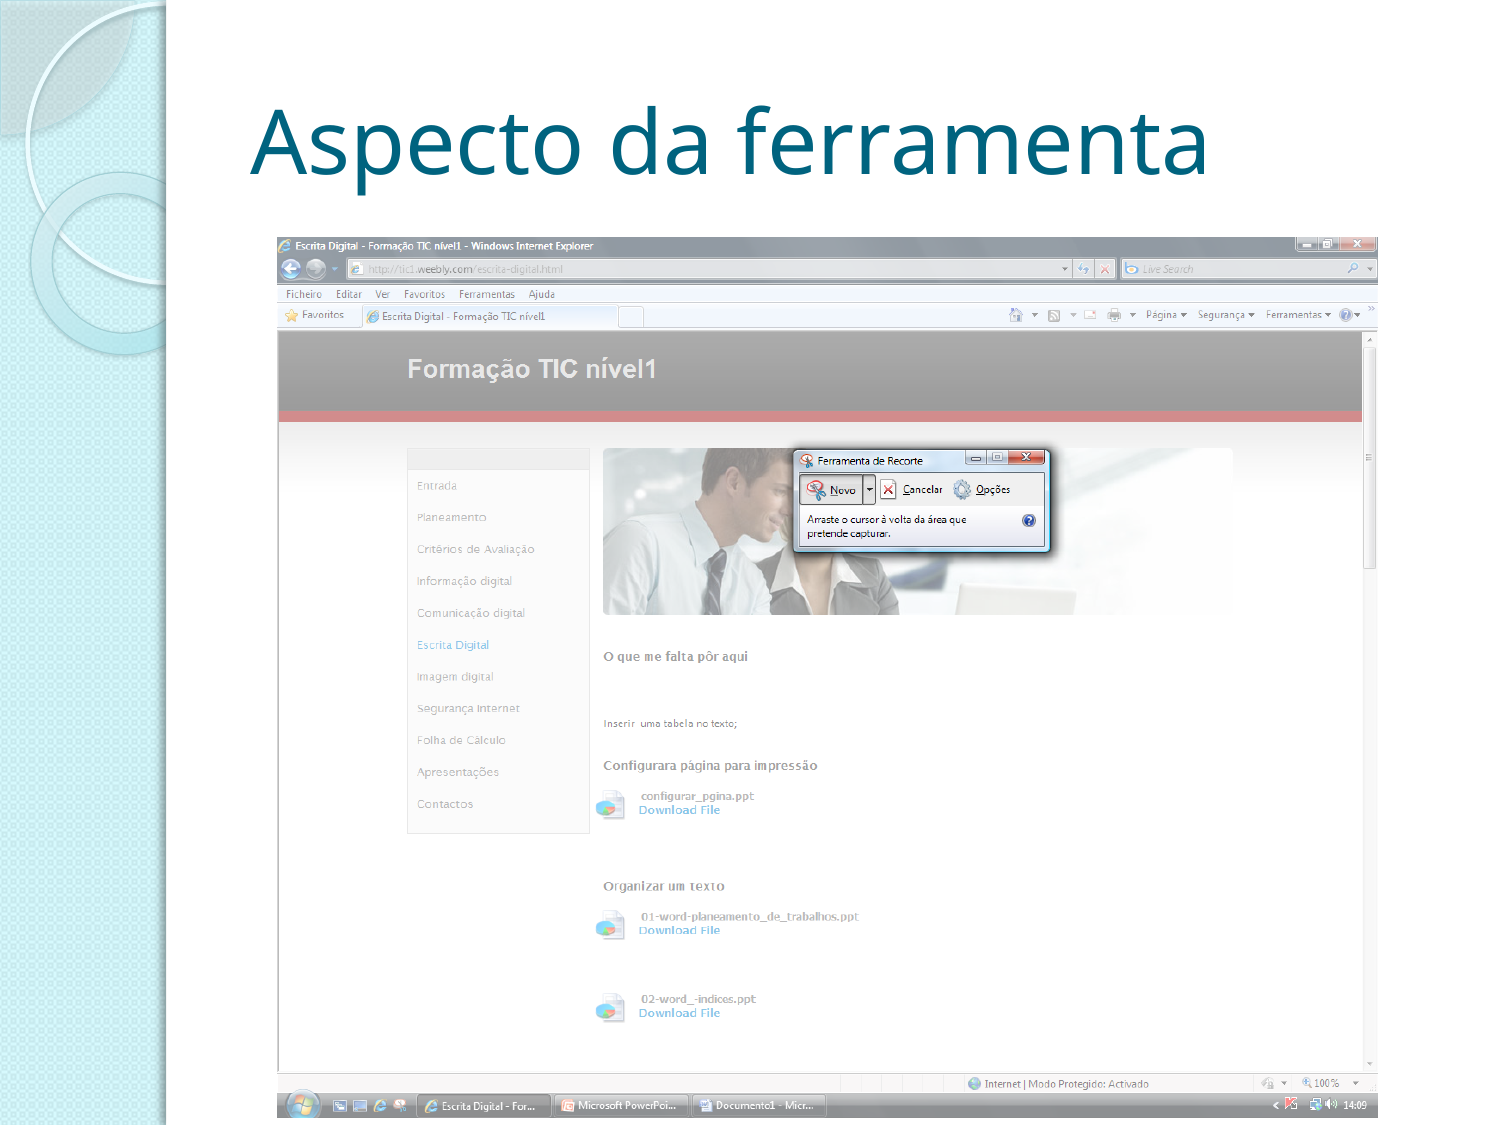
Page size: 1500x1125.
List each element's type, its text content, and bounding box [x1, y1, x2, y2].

title Aspecto da ferramenta [235, 45, 1466, 233]
picture [277, 237, 1378, 1118]
